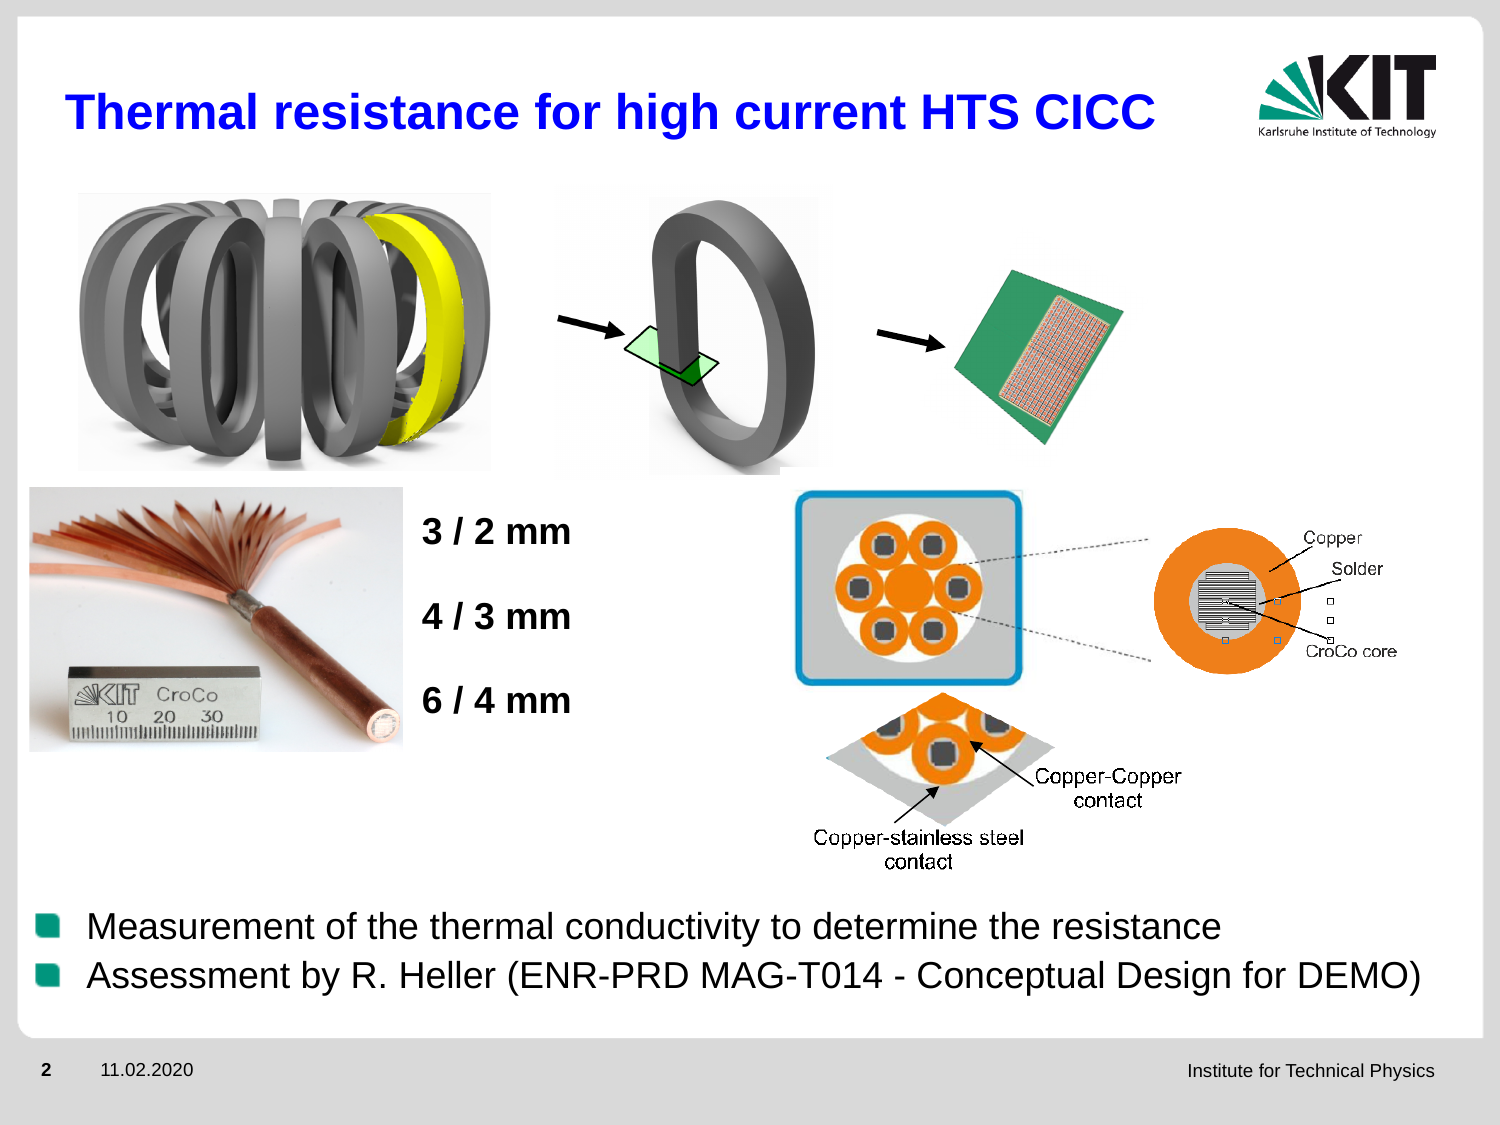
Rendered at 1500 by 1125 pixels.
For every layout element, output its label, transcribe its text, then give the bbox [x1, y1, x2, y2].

picture [0, 0, 1500, 1125]
table_header 3 / 2 mm [411, 488, 663, 573]
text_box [780, 467, 1416, 882]
text_box Thermal resistance for high current HTS CICC [64, 28, 1415, 140]
table_cell 4 / 3 mm [411, 573, 663, 657]
table_cell 6 / 4 mm [411, 657, 663, 742]
list Measurement of the thermal conductivity to determine the resistance Assessment by R. Heller (ENR-PRD MAG-T014 - Conceptual Design for DEMO) [34, 905, 1476, 1008]
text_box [78, 184, 1106, 480]
